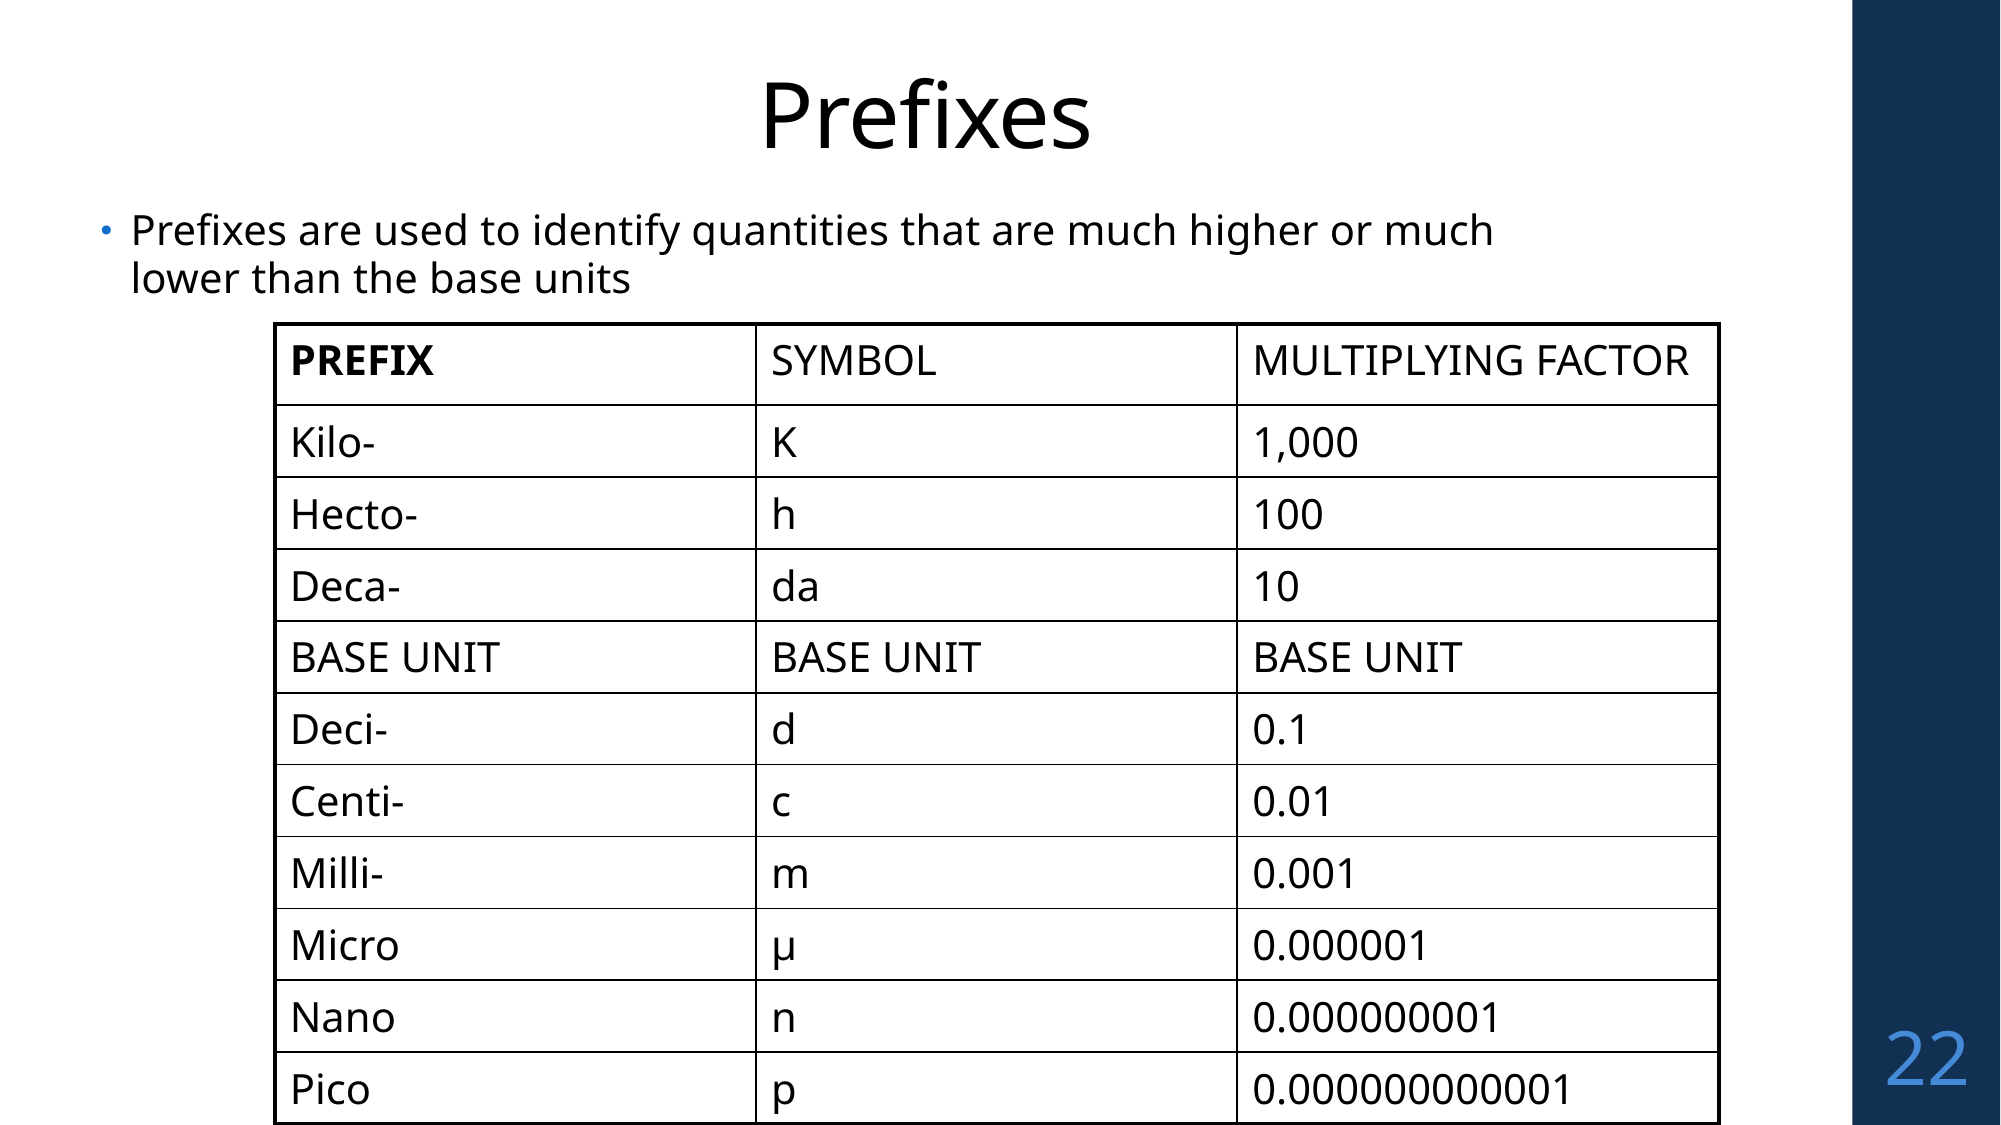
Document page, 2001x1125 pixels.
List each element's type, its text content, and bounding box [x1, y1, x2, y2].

table_cell Deca- [277, 550, 755, 620]
table_cell 0.1 [1238, 694, 1717, 764]
table_cell 10 [1238, 550, 1717, 620]
table_cell BASE UNIT [757, 622, 1236, 692]
table_cell K [757, 406, 1236, 476]
list Prefixes are used to identify quantities that are much higher or much lower than the base units [85, 200, 1617, 1014]
table_cell n [757, 981, 1236, 1051]
table_cell 0.000001 [1238, 909, 1717, 979]
table_cell Hecto- [277, 478, 755, 548]
table_cell h [757, 478, 1236, 548]
slide_number 22 [1852, 1012, 2000, 1110]
table_header PREFIX [277, 326, 755, 404]
title Prefixes [0, 60, 1853, 177]
table_cell BASE UNIT [277, 622, 755, 692]
table_cell Deci- [277, 694, 755, 764]
table_cell da [757, 550, 1236, 620]
table_cell BASE UNIT [1238, 622, 1717, 692]
table_cell 100 [1238, 478, 1717, 548]
table_cell 0.01 [1238, 765, 1717, 836]
table_header SYMBOL [757, 326, 1236, 404]
table_cell Nano [277, 981, 755, 1051]
table_cell p [757, 1053, 1236, 1122]
table_cell Pico [277, 1053, 755, 1122]
table_cell Centi- [277, 765, 755, 836]
table_cell µ [757, 909, 1236, 979]
table_cell d [757, 694, 1236, 764]
table_cell 0.001 [1238, 837, 1717, 908]
table_cell Micro [277, 909, 755, 979]
table_cell Milli- [277, 837, 755, 908]
table_cell 0.000000001 [1238, 981, 1717, 1051]
table_cell m [757, 837, 1236, 908]
table_header MULTIPLYING FACTOR [1238, 326, 1717, 404]
table_cell c [757, 765, 1236, 836]
table_cell Kilo- [277, 406, 755, 476]
table_cell 1,000 [1238, 406, 1717, 476]
table_cell 0.000000000001 [1238, 1053, 1717, 1122]
